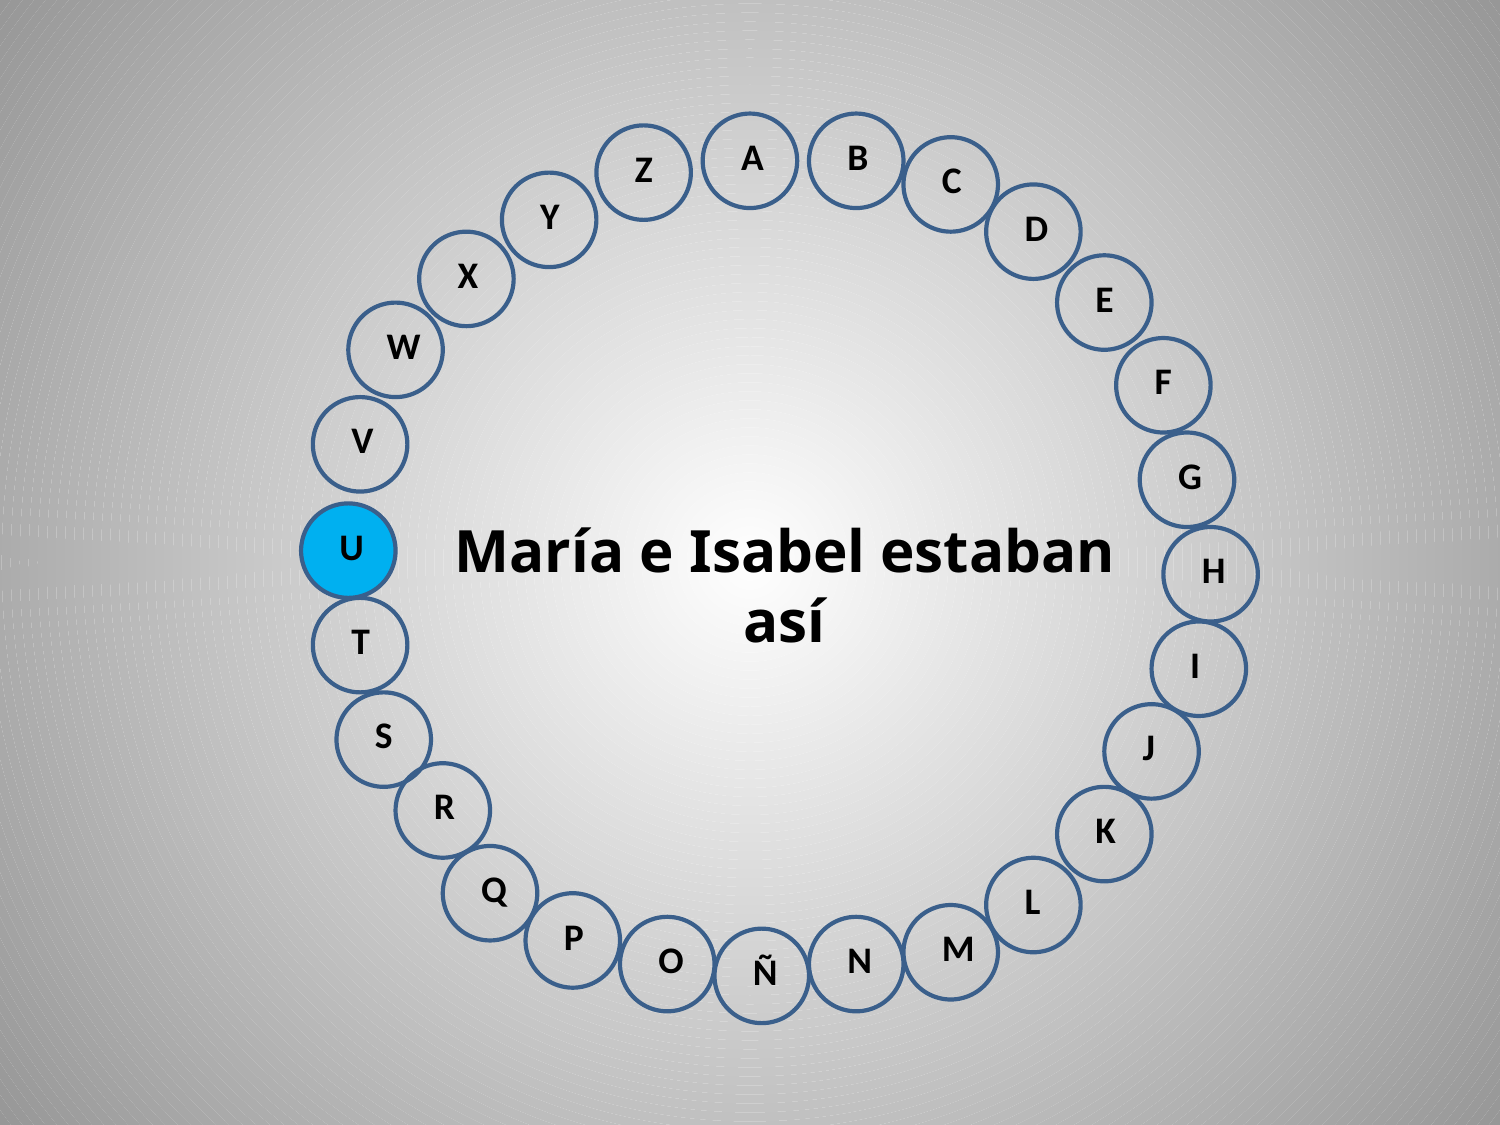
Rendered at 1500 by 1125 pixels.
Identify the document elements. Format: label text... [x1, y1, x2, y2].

text_box [617, 914, 717, 1014]
text_box [334, 690, 434, 789]
text_box [806, 111, 906, 211]
text_box [440, 843, 540, 943]
text_box I [1175, 633, 1223, 694]
text_box N [832, 928, 880, 989]
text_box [594, 123, 693, 222]
text_box C [927, 148, 975, 209]
text_box L [1009, 869, 1057, 930]
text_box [499, 170, 599, 270]
text_box Ñ [738, 940, 786, 1001]
text_box [298, 501, 398, 600]
text_box U [324, 515, 372, 575]
text_box T [336, 609, 384, 670]
text_box [807, 914, 906, 1014]
text_box B [832, 125, 880, 186]
text_box [984, 855, 1083, 955]
text_box J [1127, 715, 1176, 776]
text_box [1149, 619, 1249, 719]
text_box [902, 902, 1001, 1002]
text_box F [1139, 349, 1187, 410]
text_box [700, 111, 800, 211]
text_box A [726, 125, 774, 186]
text_box D [1009, 196, 1057, 256]
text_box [310, 229, 516, 494]
text_box R [419, 775, 467, 835]
text_box [1114, 335, 1213, 435]
text_box [523, 891, 623, 990]
text_box [1054, 253, 1154, 352]
text_box [713, 926, 812, 1026]
text_box P [549, 905, 597, 965]
text_box [1161, 524, 1260, 623]
text_box [1102, 702, 1201, 801]
text_box S [360, 704, 408, 764]
text_box [393, 761, 493, 860]
text_box K [1080, 798, 1128, 859]
text_box Q [466, 857, 514, 918]
text_box [901, 135, 1001, 234]
text_box [1054, 784, 1154, 884]
text_box H [1187, 538, 1235, 599]
text_box [1137, 430, 1237, 530]
text_box O [643, 928, 691, 989]
text_box E [1080, 267, 1128, 327]
text_box M [927, 916, 975, 977]
text_box G [1163, 444, 1211, 505]
text_box [310, 596, 410, 695]
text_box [429, 474, 1134, 662]
text_box [984, 182, 1083, 282]
